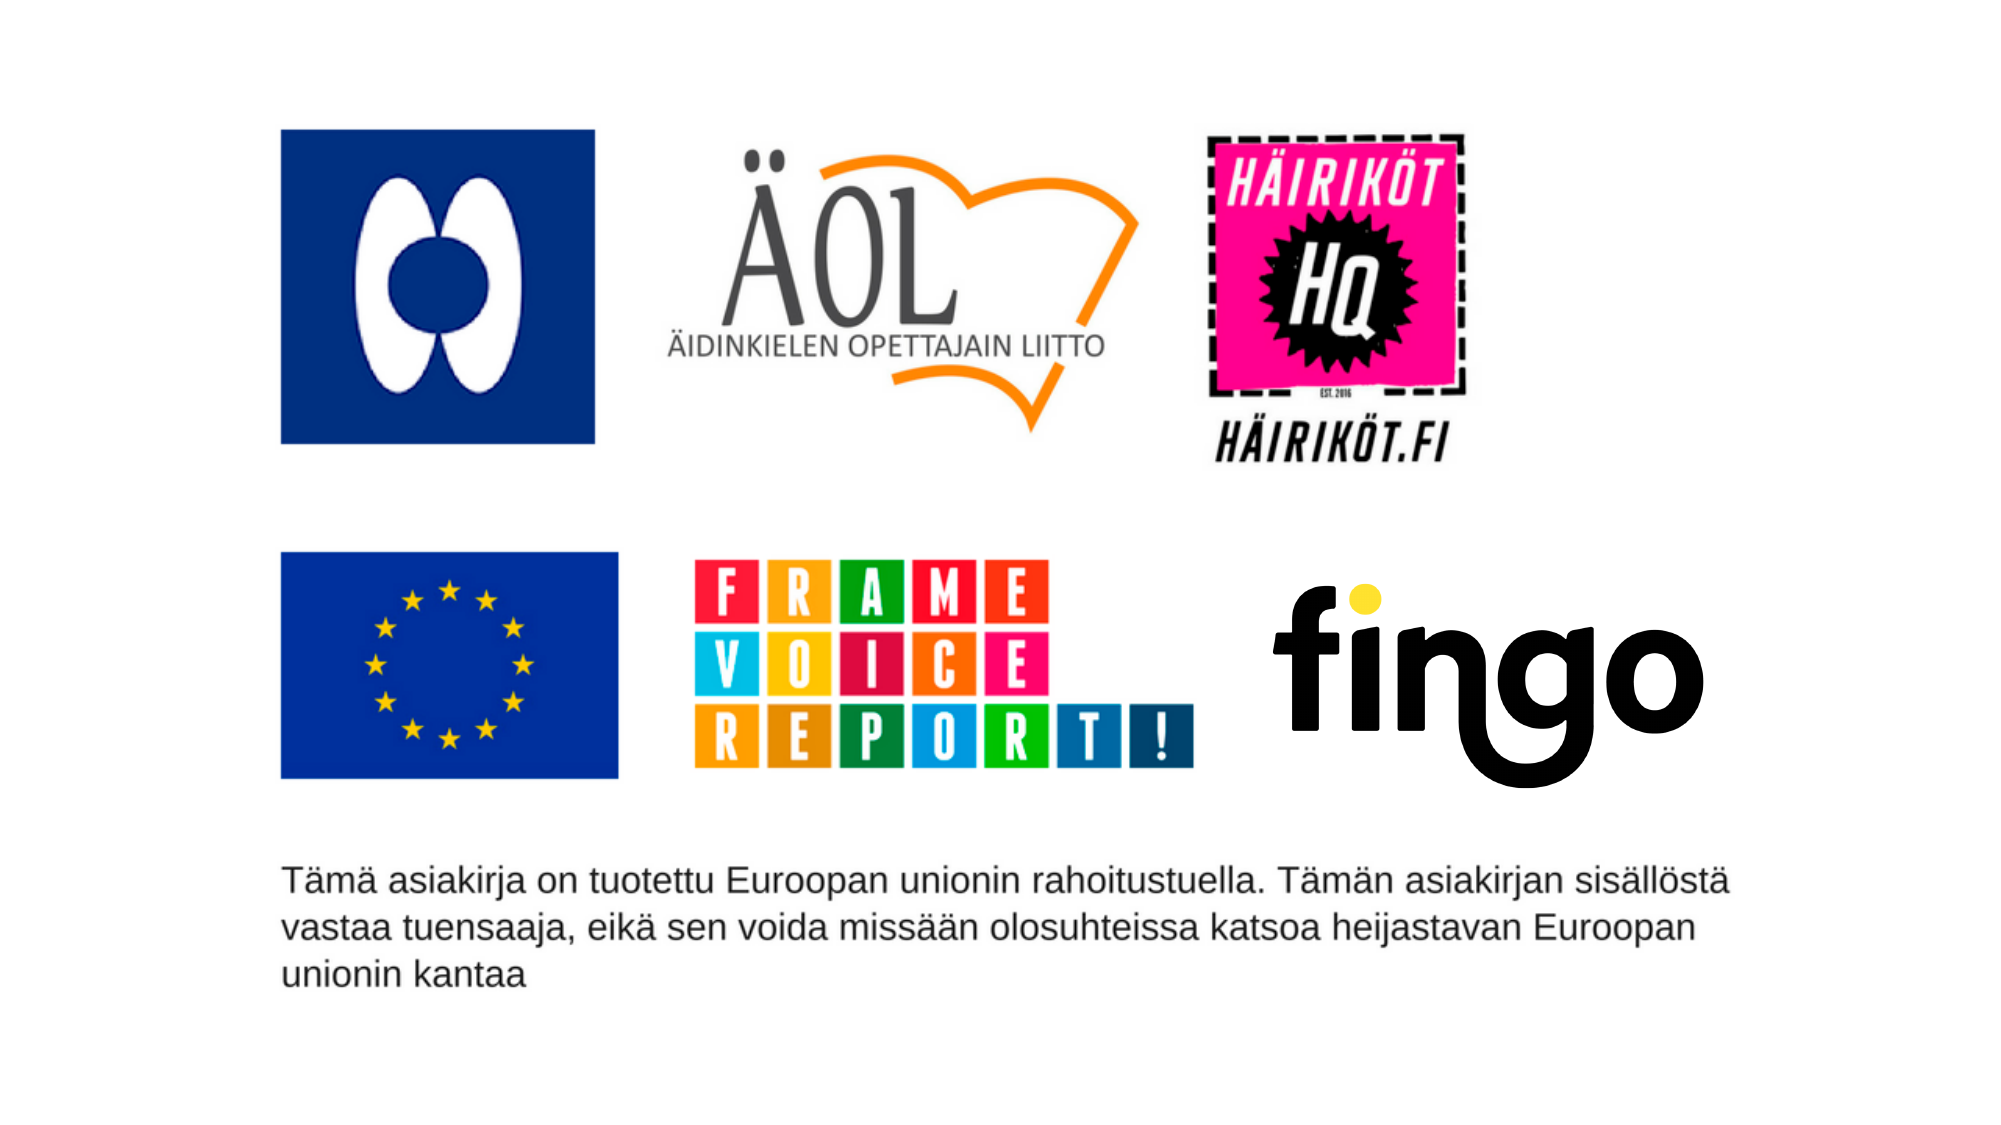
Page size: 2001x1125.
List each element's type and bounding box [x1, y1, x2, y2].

picture [199, 72, 1800, 1053]
